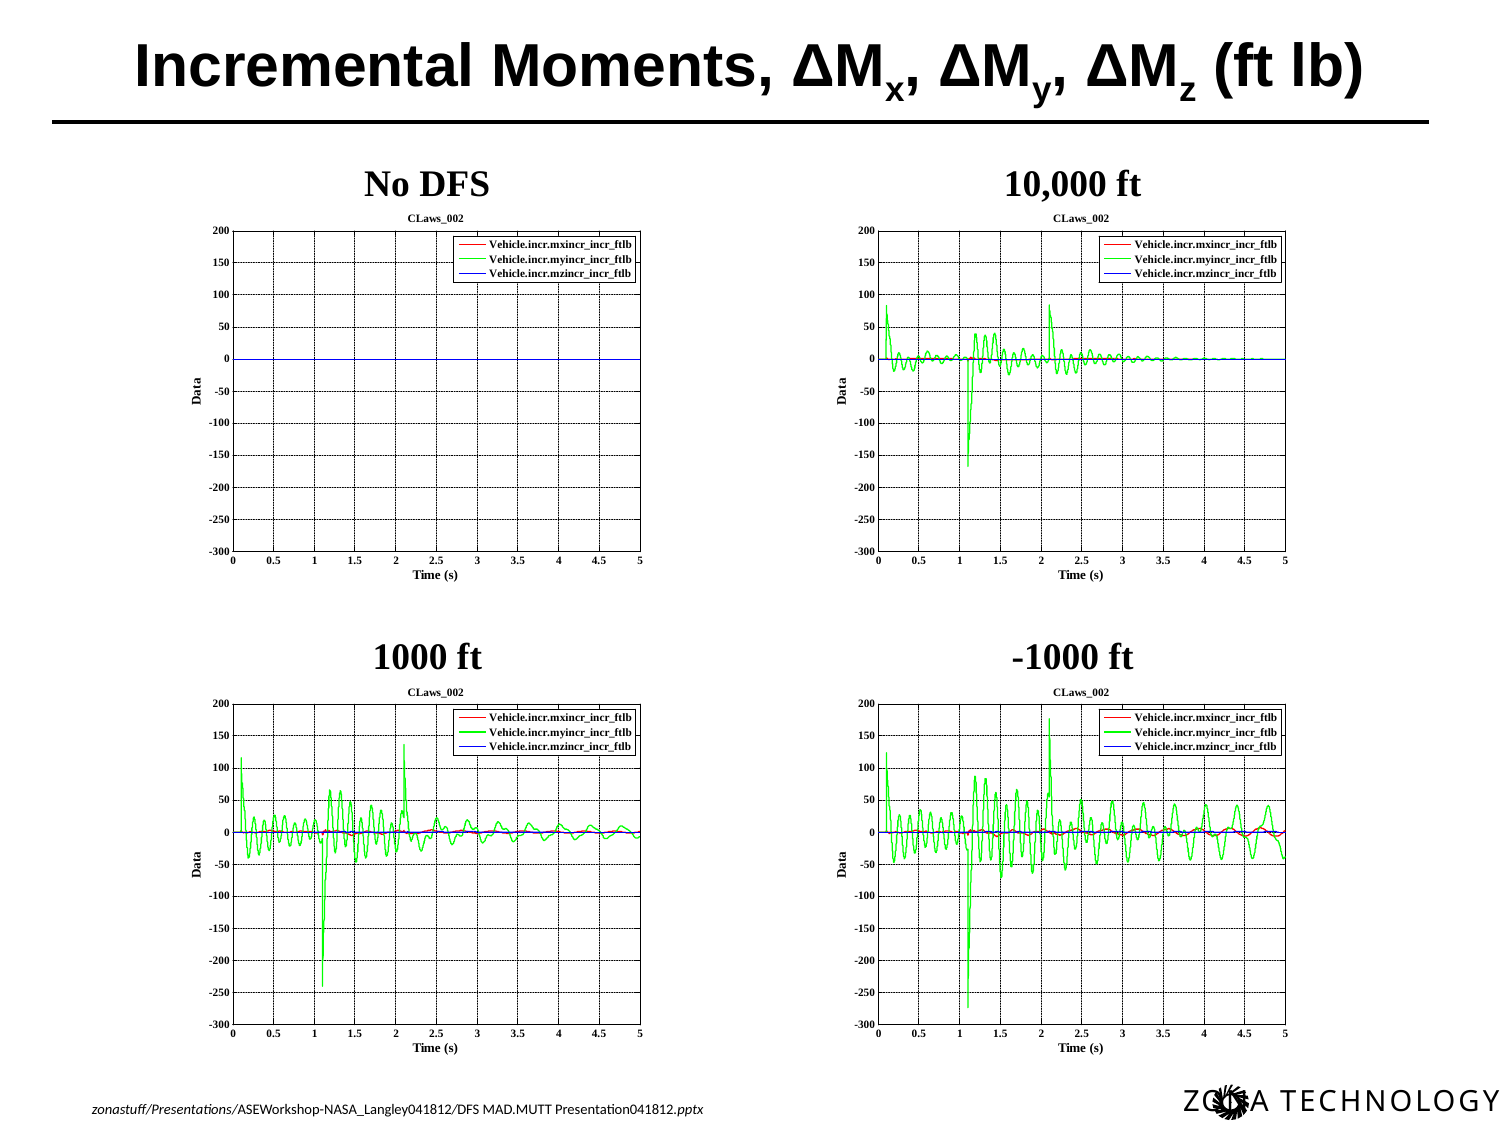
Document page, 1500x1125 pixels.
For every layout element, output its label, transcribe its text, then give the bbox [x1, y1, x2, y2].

text_box 1000 ft [164, 624, 690, 673]
picture [809, 674, 1336, 1069]
title Incremental Moments, ΔMx, ΔMy, ΔMz (ft lb) [75, 18, 1425, 116]
picture [164, 201, 690, 596]
picture [809, 201, 1336, 596]
text_box -1000 ft [810, 624, 1336, 673]
picture [164, 674, 690, 1069]
text_box No DFS [164, 151, 690, 200]
text_box 10,000 ft [810, 151, 1336, 200]
